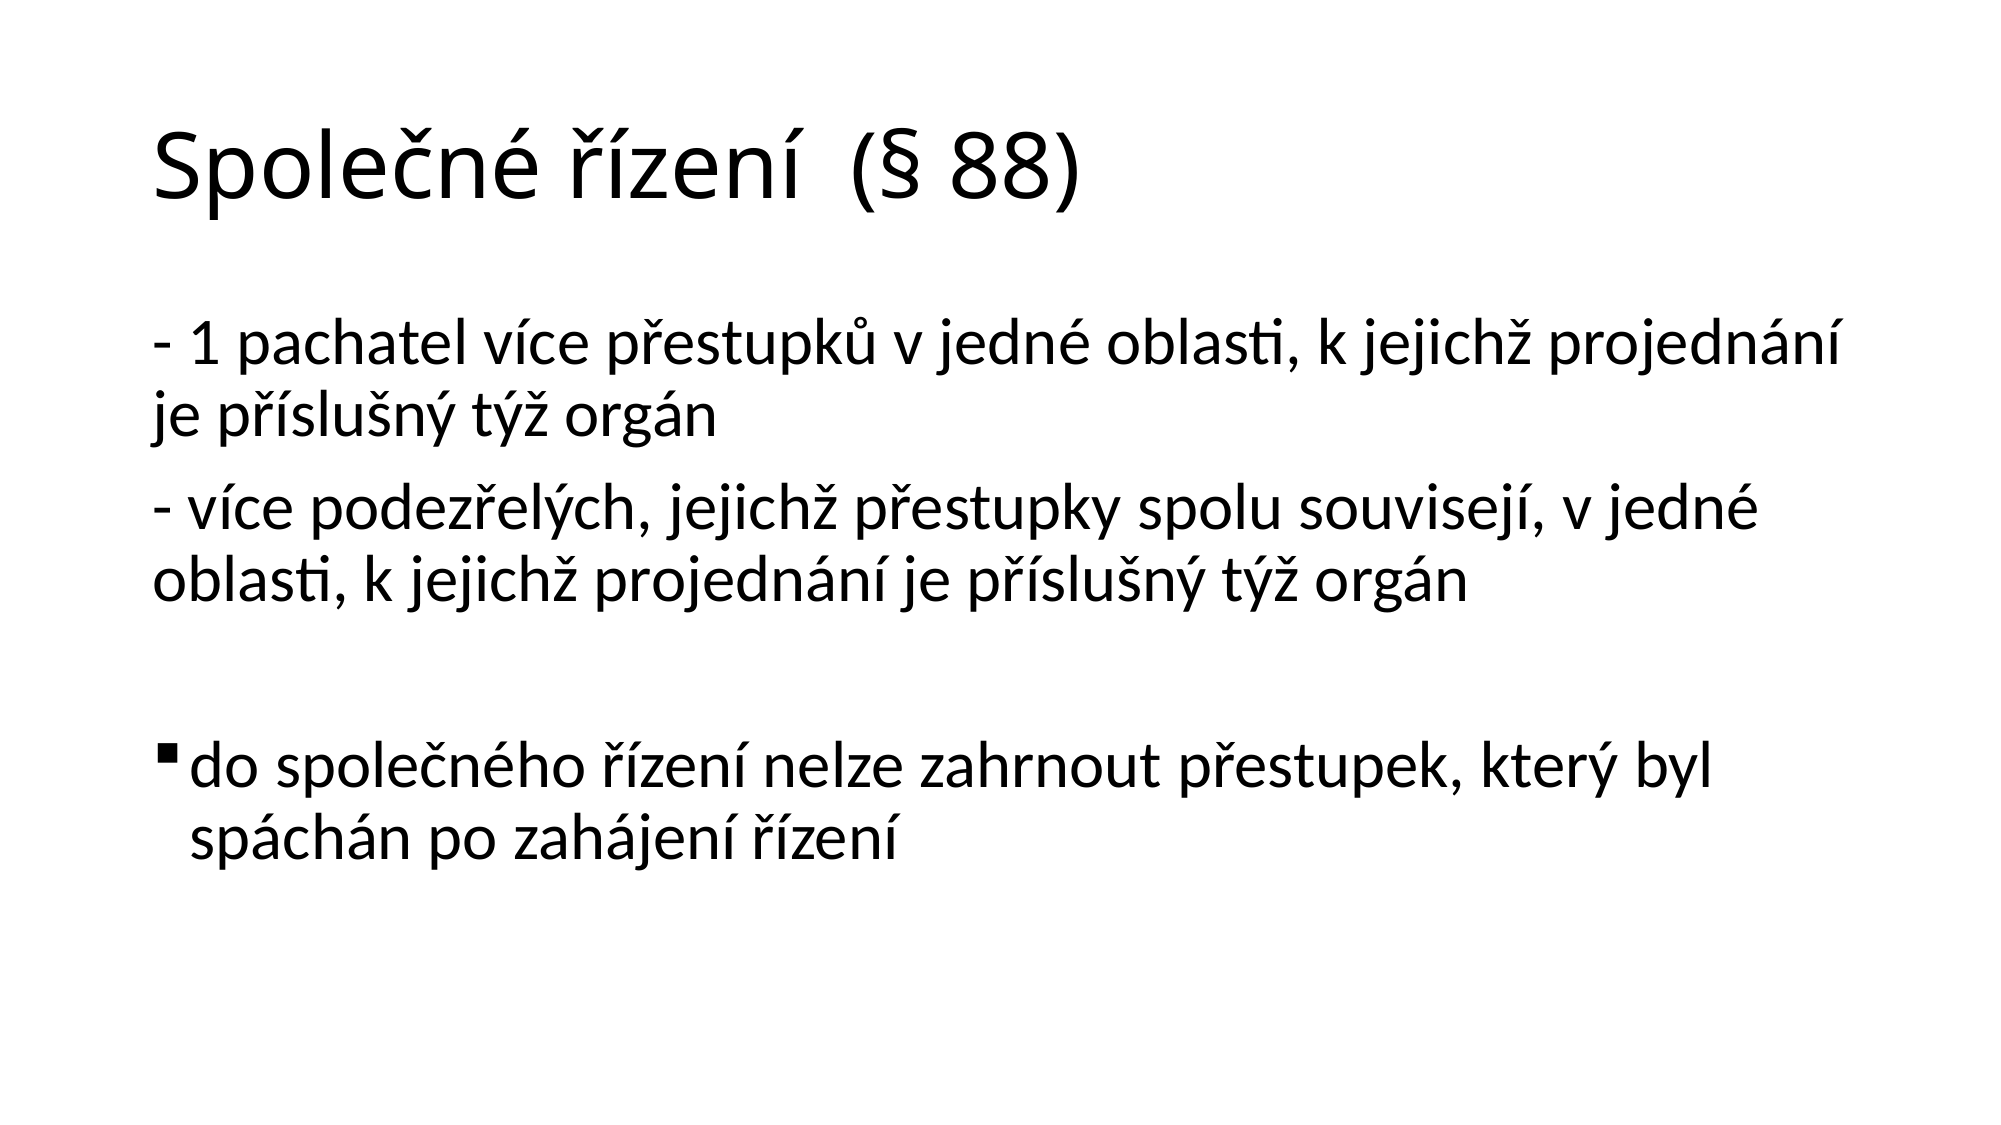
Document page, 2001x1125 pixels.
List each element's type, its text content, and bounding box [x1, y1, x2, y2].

list - 1 pachatel více přestupků v jedné oblasti, k jejichž projednání je příslušný týž orgán - více podezřelých, jejichž přestupky spolu souvisejí, v jedné oblasti, k jejichž projednání je příslušný týž orgán do společného řízení nelze zahrnout přestupek, který byl spáchán po zahájení řízení [137, 299, 1863, 1014]
title Společné řízení (§ 88) [137, 59, 1863, 278]
